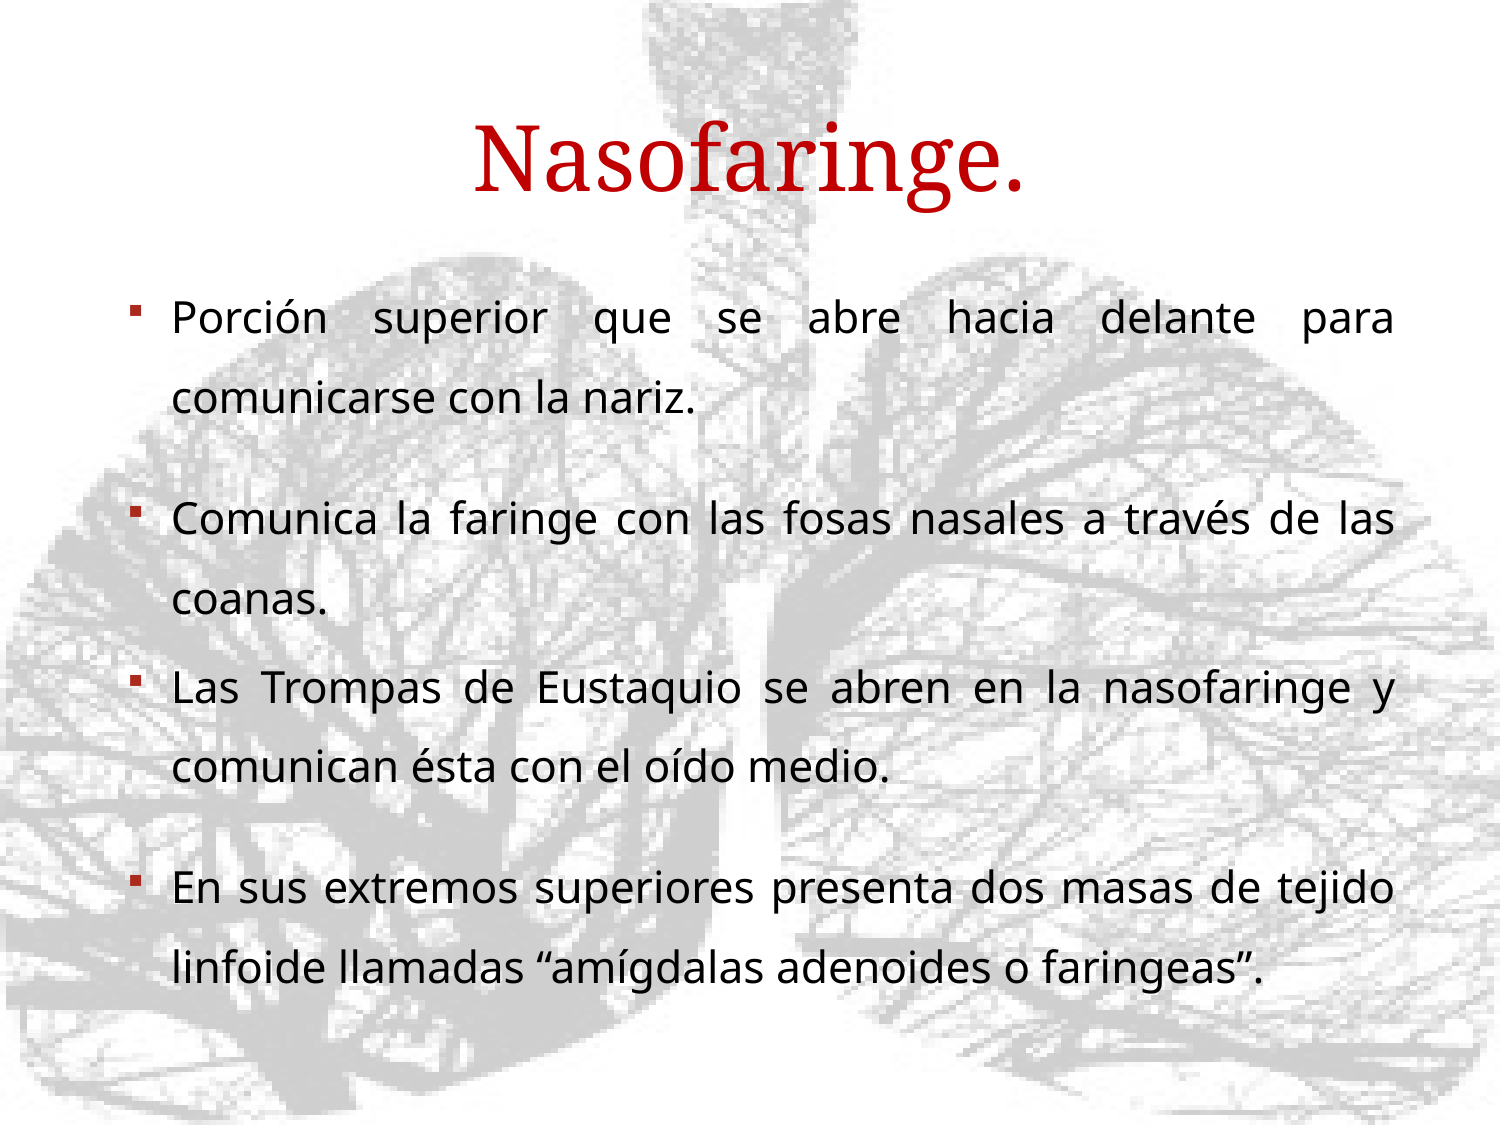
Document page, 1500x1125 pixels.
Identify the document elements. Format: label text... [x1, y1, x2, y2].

title Nasofaringe. [178, 66, 1322, 244]
list Porción superior que se abre hacia delante para comunicarse con la nariz. Comunica la faringe con las fosas nasales a través de las coanas. Las Trompas de Eustaquio se abren en la nasofaringe y comunican ésta con el oído medio. En sus extremos superiores presenta dos masas de tejido linfoide llamadas “amígdalas adenoides o faringeas”. [112, 255, 1412, 1059]
